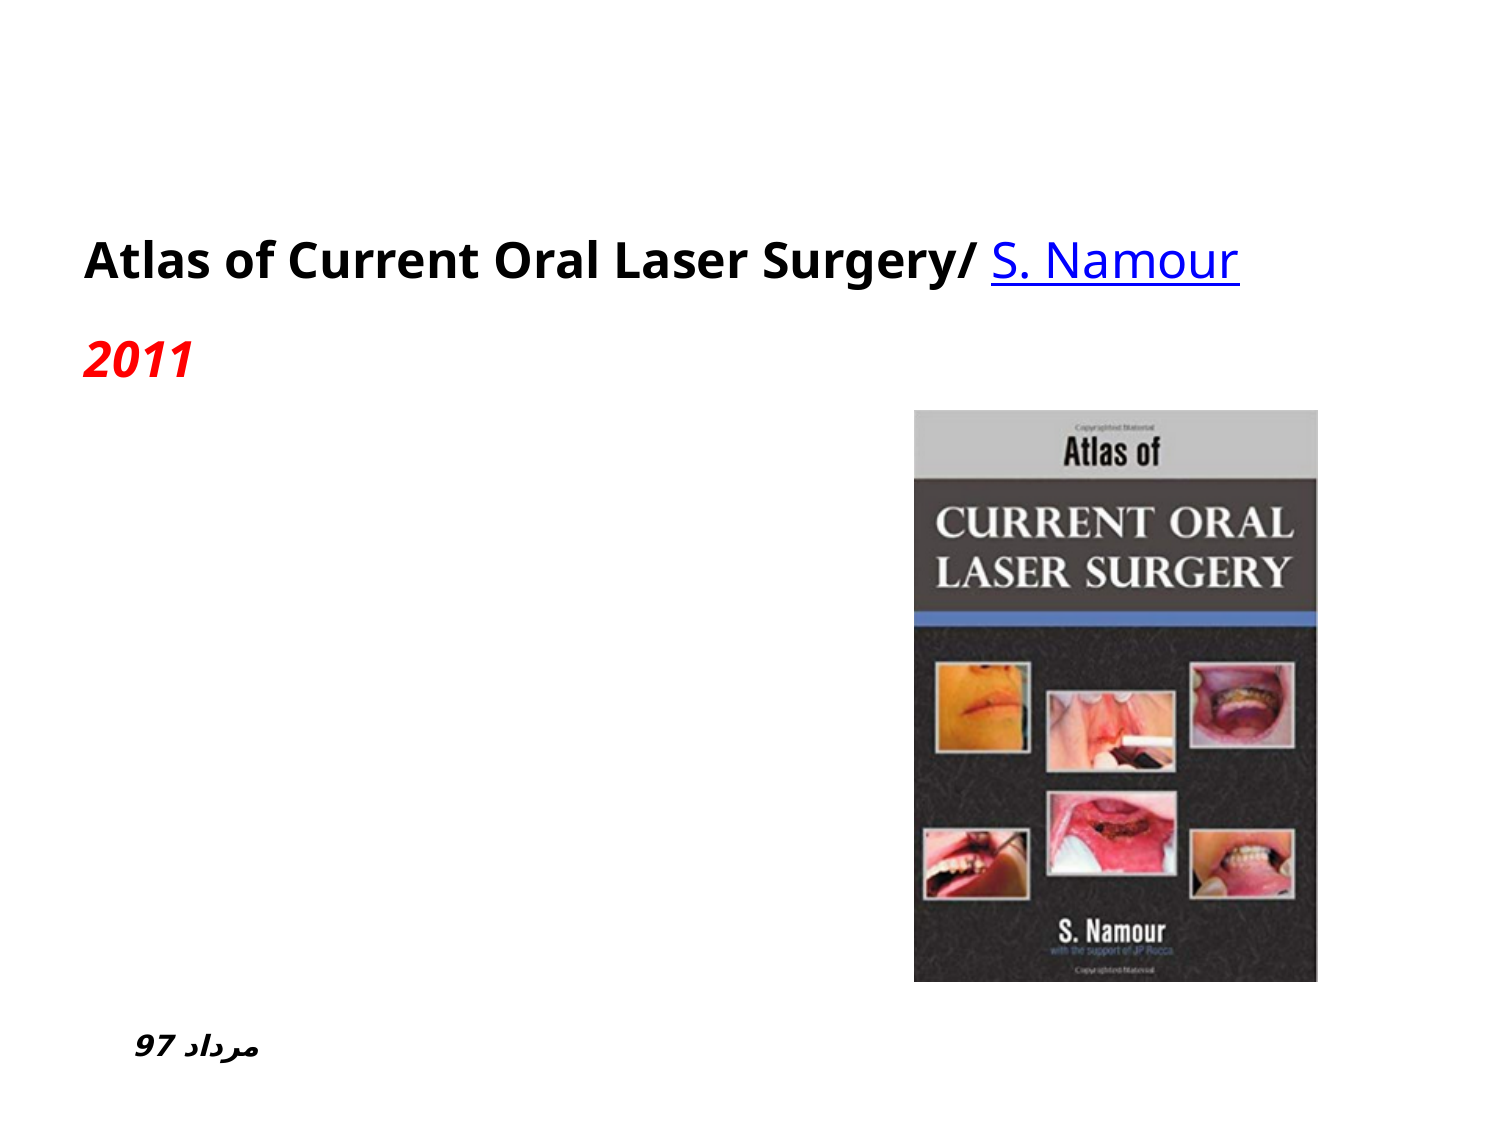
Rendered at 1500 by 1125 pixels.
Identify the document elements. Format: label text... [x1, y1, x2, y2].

text_box مرداد 97 [117, 1019, 293, 1070]
text_box Atlas of Current Oral Laser Surgery/ S. Namour 2011 [70, 187, 1289, 395]
picture [913, 409, 1318, 983]
